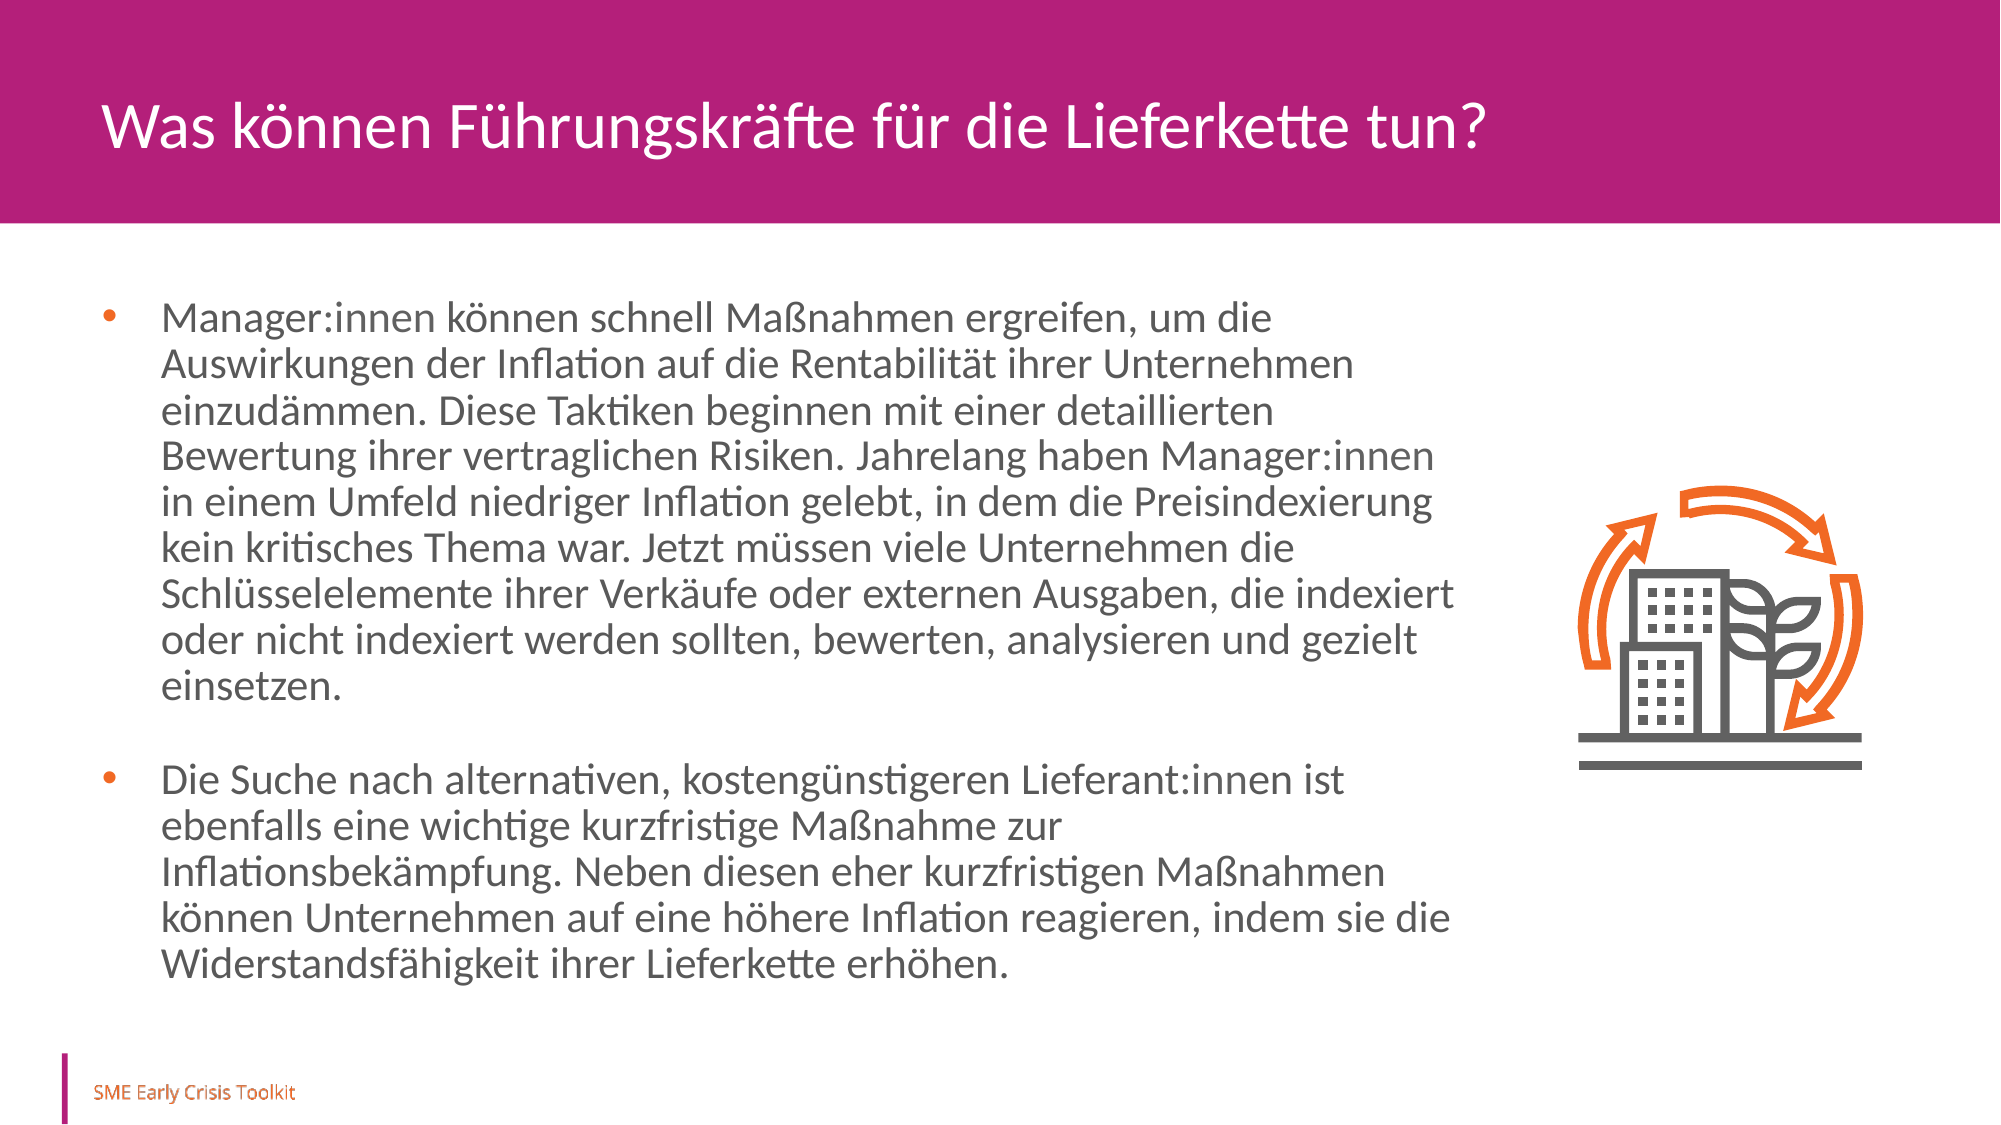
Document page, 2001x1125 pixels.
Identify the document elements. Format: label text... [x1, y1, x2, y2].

list Manager:innen können schnell Maßnahmen ergreifen, um die Auswirkungen der Inflation auf die Rentabilität ihrer Unternehmen einzudämmen. Diese Taktiken beginnen mit einer detaillierten Bewertung ihrer vertraglichen Risiken. Jahrelang haben Manager:innen in einem Umfeld niedriger Inflation gelebt, in dem die Preisindexierung kein kritisches Thema war. Jetzt müssen viele Unternehmen die Schlüsselelemente ihrer Verkäufe oder externen Ausgaben, die indexiert oder nicht indexiert werden sollten, bewerten, analysieren und gezielt einsetzen. Die Suche nach alternativen, kostengünstigeren Lieferant:innen ist ebenfalls eine wichtige kurzfristige Maßnahme zur Inflationsbekämpfung. Neben diesen eher kurzfristigen Maßnahmen können Unternehmen auf eine höhere Inflation reagieren, indem sie die Widerstandsfähigkeit ihrer Lieferkette erhöhen. [86, 288, 1489, 998]
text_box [1577, 485, 1863, 771]
list Was können Führungskräfte für die Lieferkette tun? [86, 83, 1934, 200]
picture [83, 1079, 295, 1104]
